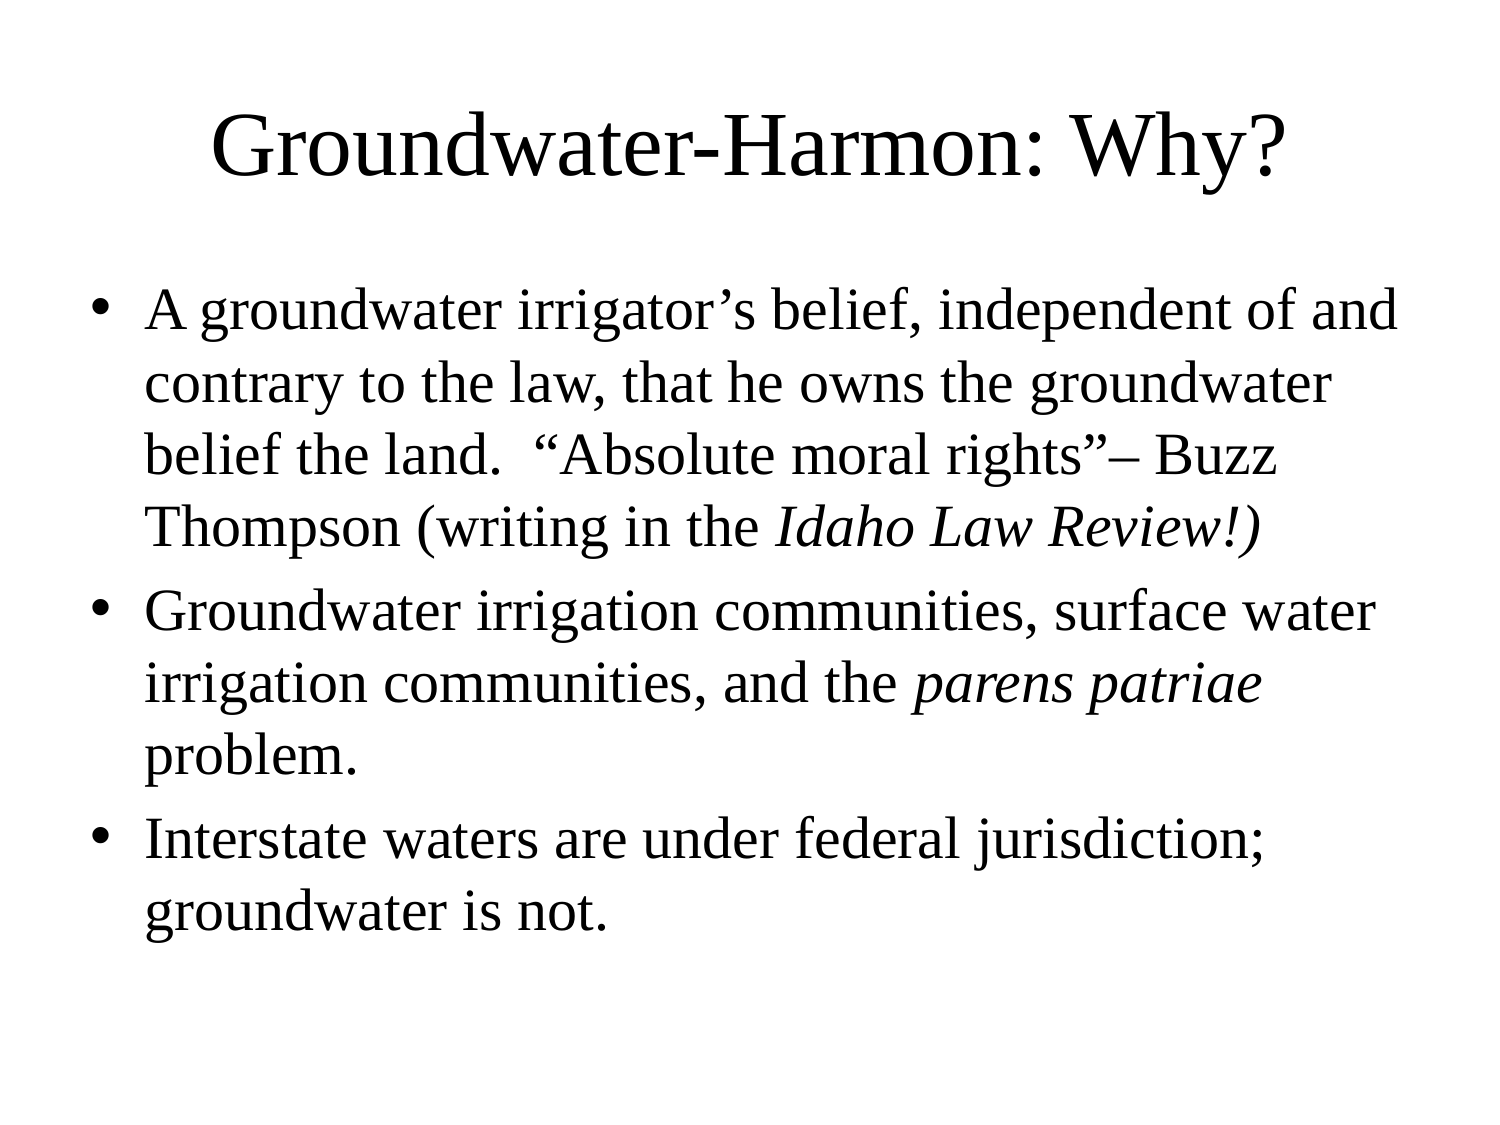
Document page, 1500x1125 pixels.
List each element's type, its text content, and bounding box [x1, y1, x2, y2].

title Groundwater-Harmon: Why? [75, 45, 1425, 233]
list A groundwater irrigator’s belief, independent of and contrary to the law, that he owns the groundwater belief the land. “Absolute moral rights”– Buzz Thompson (writing in the Idaho Law Review!) Groundwater irrigation communities, surface water irrigation communities, and the parens patriae problem. Interstate waters are under federal jurisdiction; groundwater is not. [75, 262, 1425, 1005]
